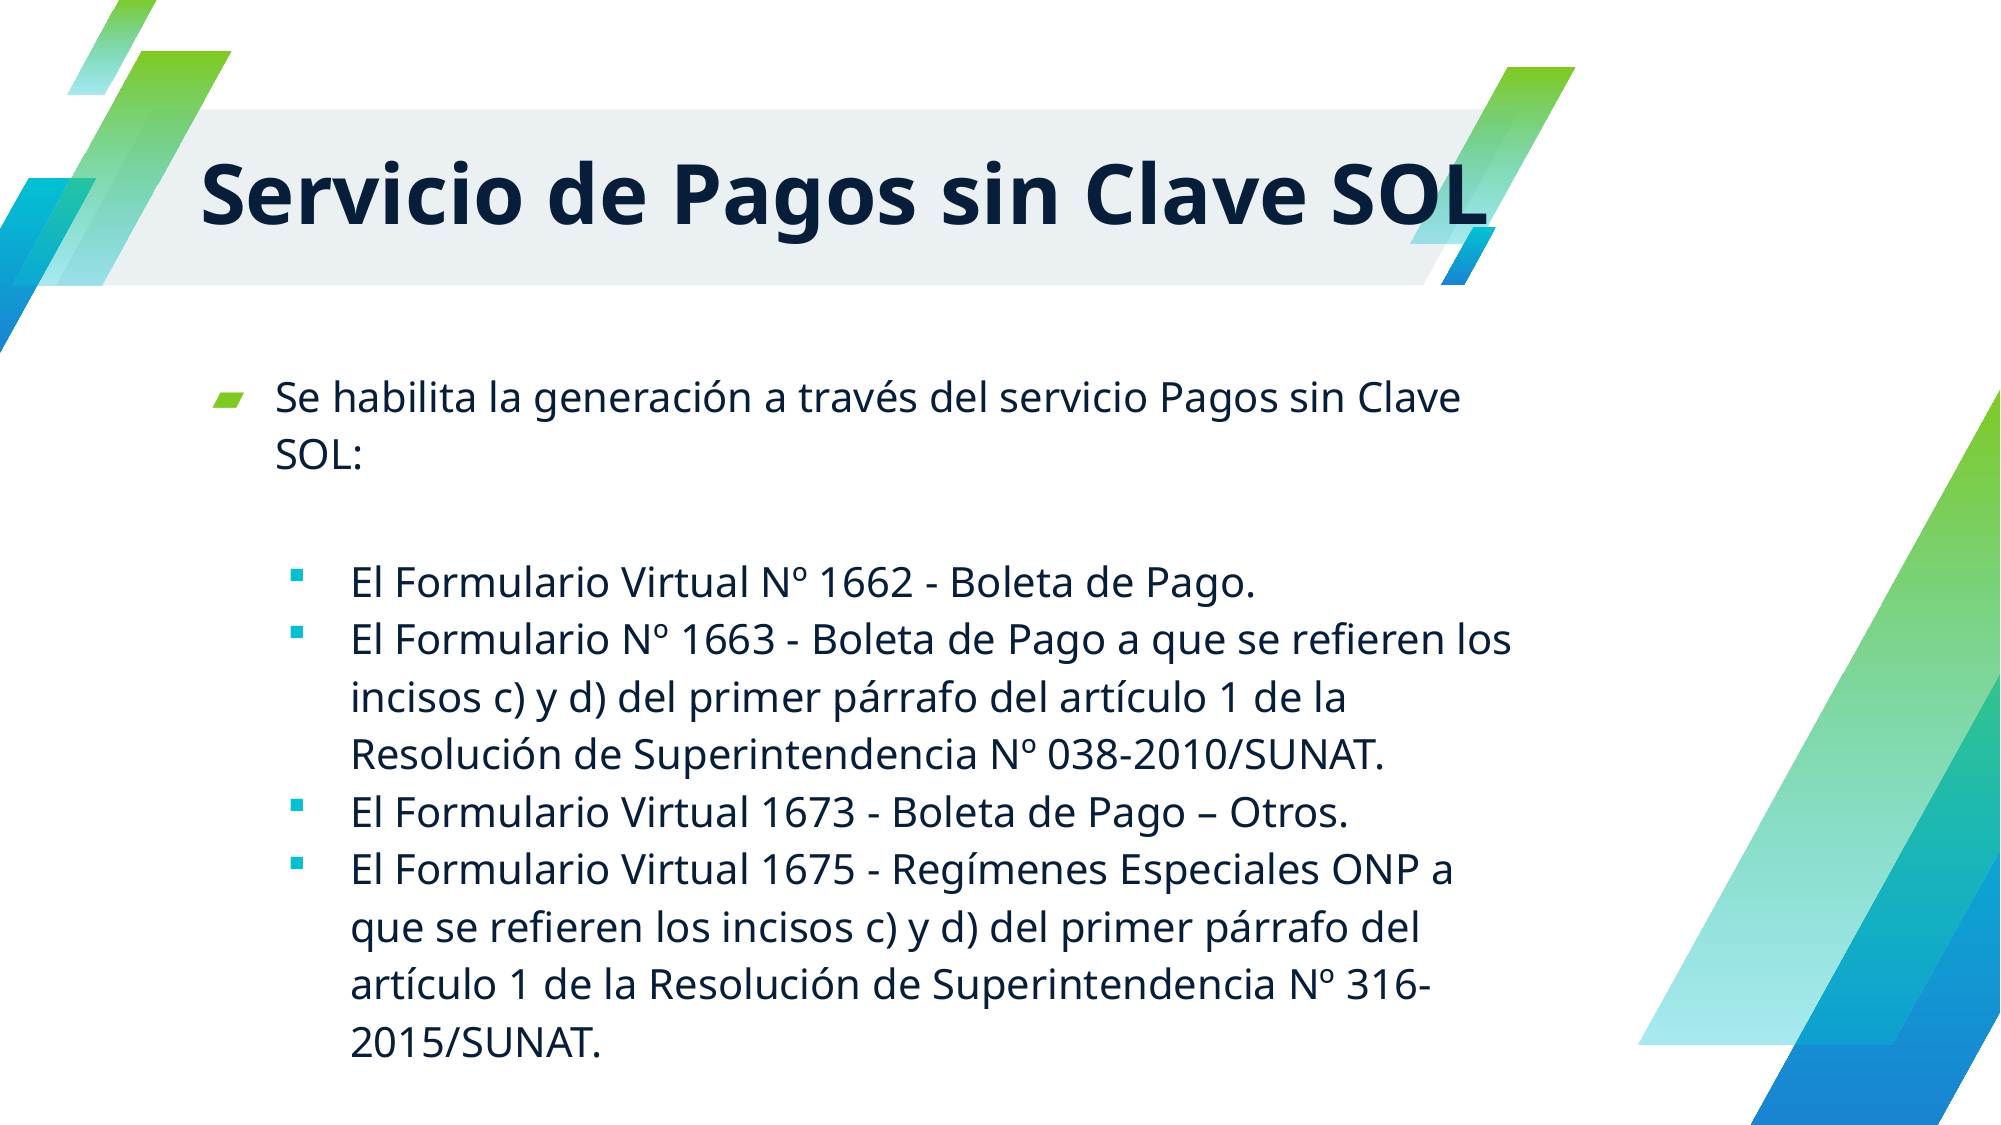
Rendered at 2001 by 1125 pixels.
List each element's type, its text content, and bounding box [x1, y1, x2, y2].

list Se habilita la generación a través del servicio Pagos sin Clave SOL: El Formulario Virtual Nº 1662 - Boleta de Pago. El Formulario Nº 1663 - Boleta de Pago a que se refieren los incisos c) y d) del primer párrafo del artículo 1 de la Resolución de Superintendencia Nº 038-2010/SUNAT. El Formulario Virtual 1673 - Boleta de Pago – Otros. El Formulario Virtual 1675 - Regímenes Especiales ONP a que se refieren los incisos c) y d) del primer párrafo del artículo 1 de la Resolución de Superintendencia Nº 316- 2015/SUNAT. [200, 412, 1519, 1017]
title Servicio de Pagos sin Clave SOL [200, 108, 1519, 287]
